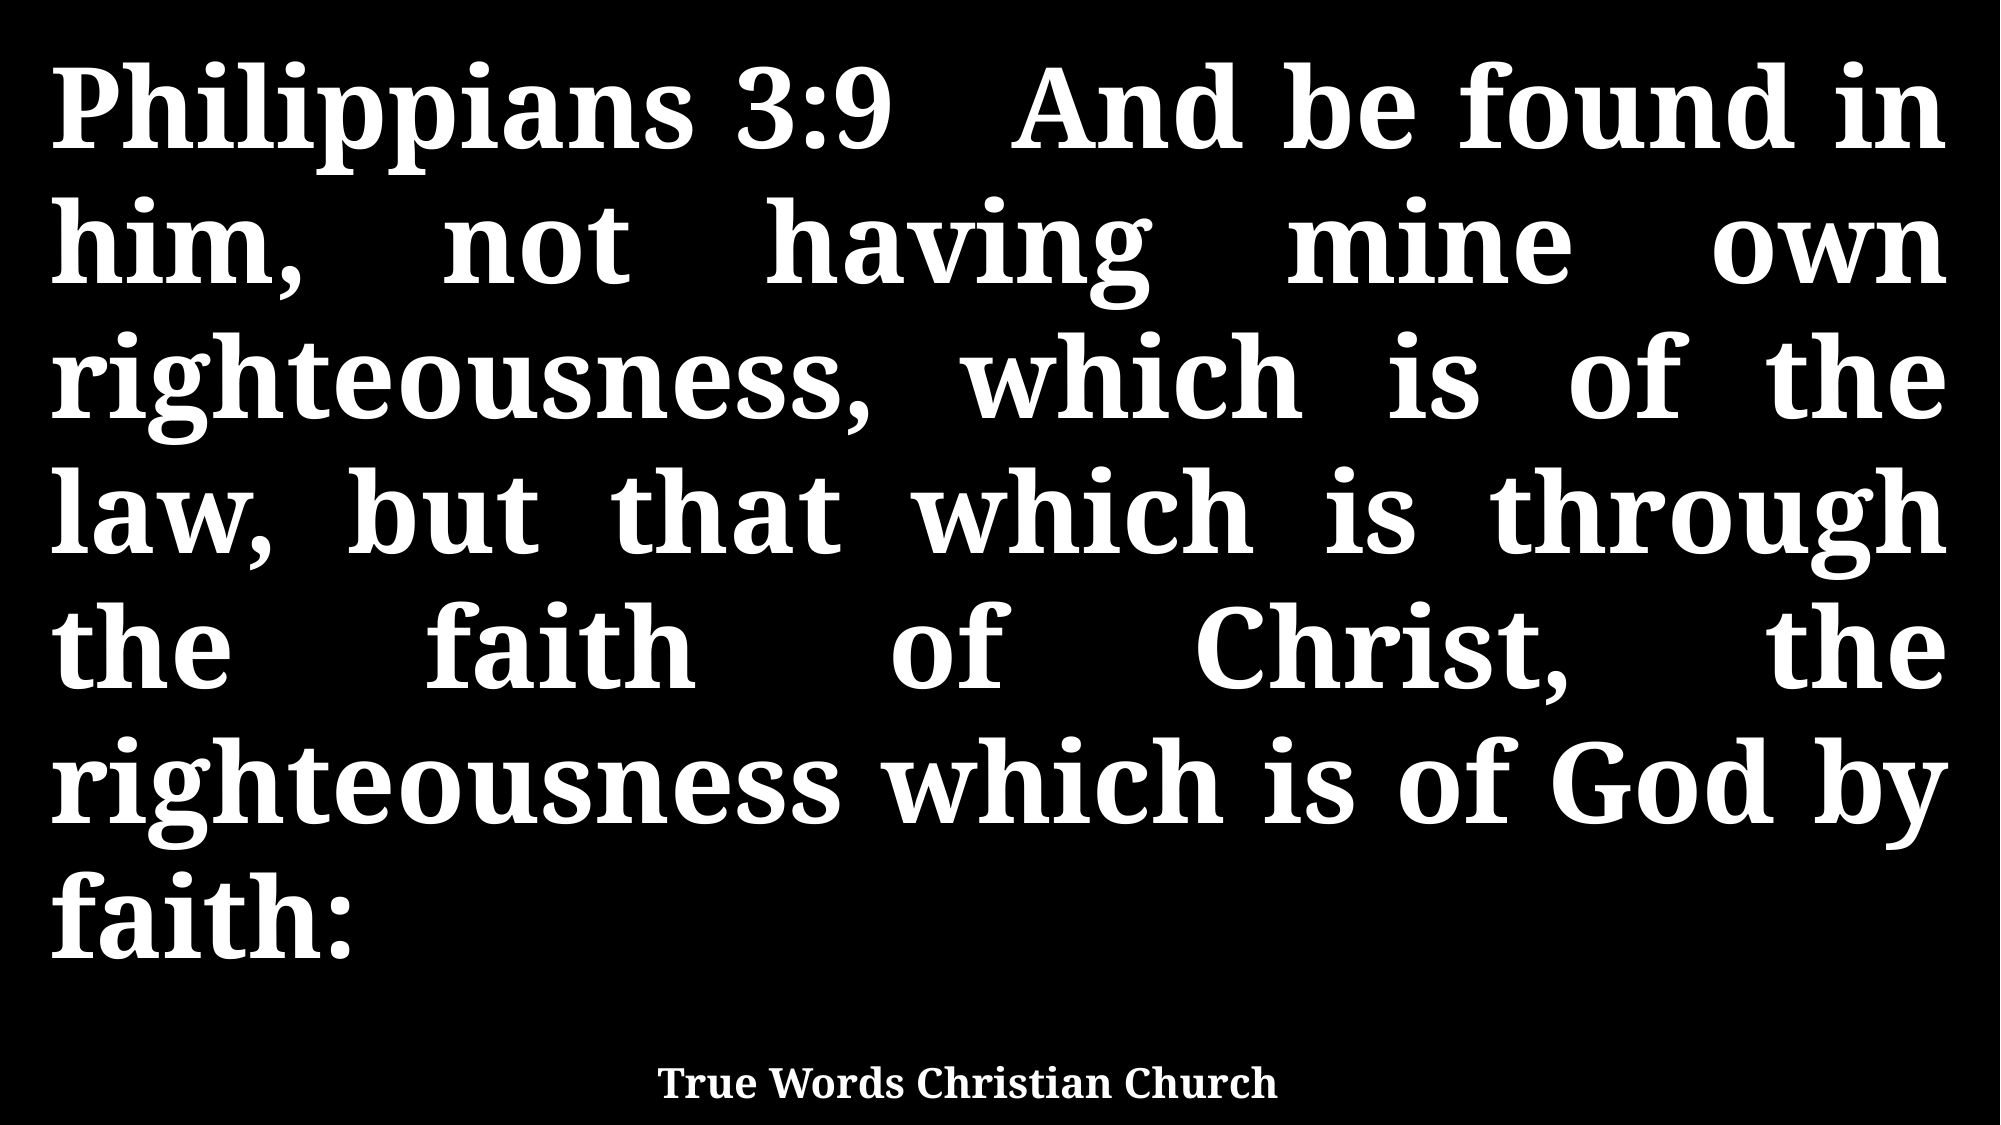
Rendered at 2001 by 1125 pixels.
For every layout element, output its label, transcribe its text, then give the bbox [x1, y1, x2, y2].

text_box Philippians 3:9 And be found in him, not having mine own righteousness, which is of the law, but that which is through the faith of Christ, the righteousness which is of God by faith: [35, 28, 1965, 988]
text_box True Words Christian Church [642, 1049, 1294, 1114]
